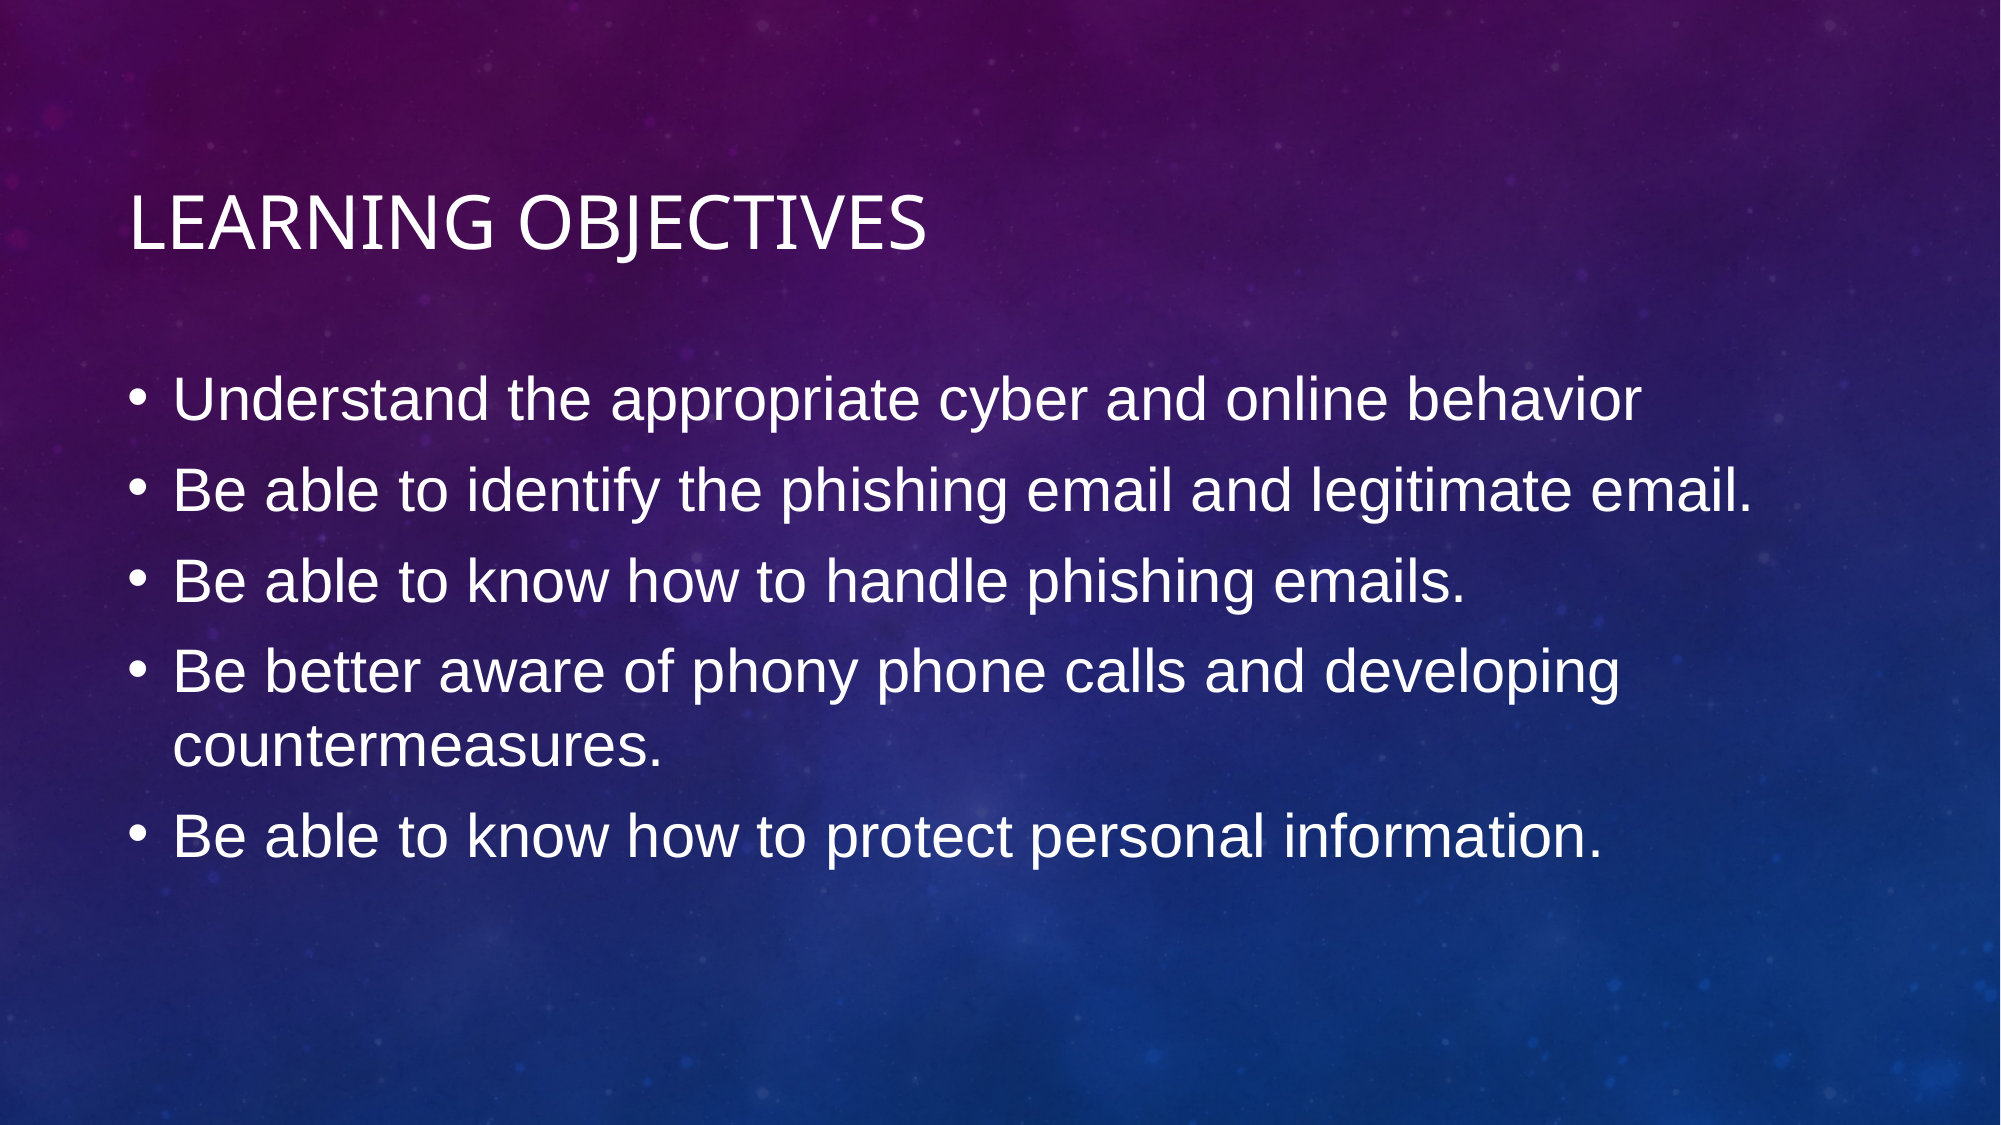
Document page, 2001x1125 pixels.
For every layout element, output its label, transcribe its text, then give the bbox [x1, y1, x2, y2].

title Learning Objectives [112, 99, 1775, 339]
list Understand the appropriate cyber and online behavior Be able to identify the phishing email and legitimate email. Be able to know how to handle phishing emails. Be better aware of phony phone calls and developing countermeasures. Be able to know how to protect personal information. [112, 351, 1775, 950]
picture [0, 0, 2001, 1125]
